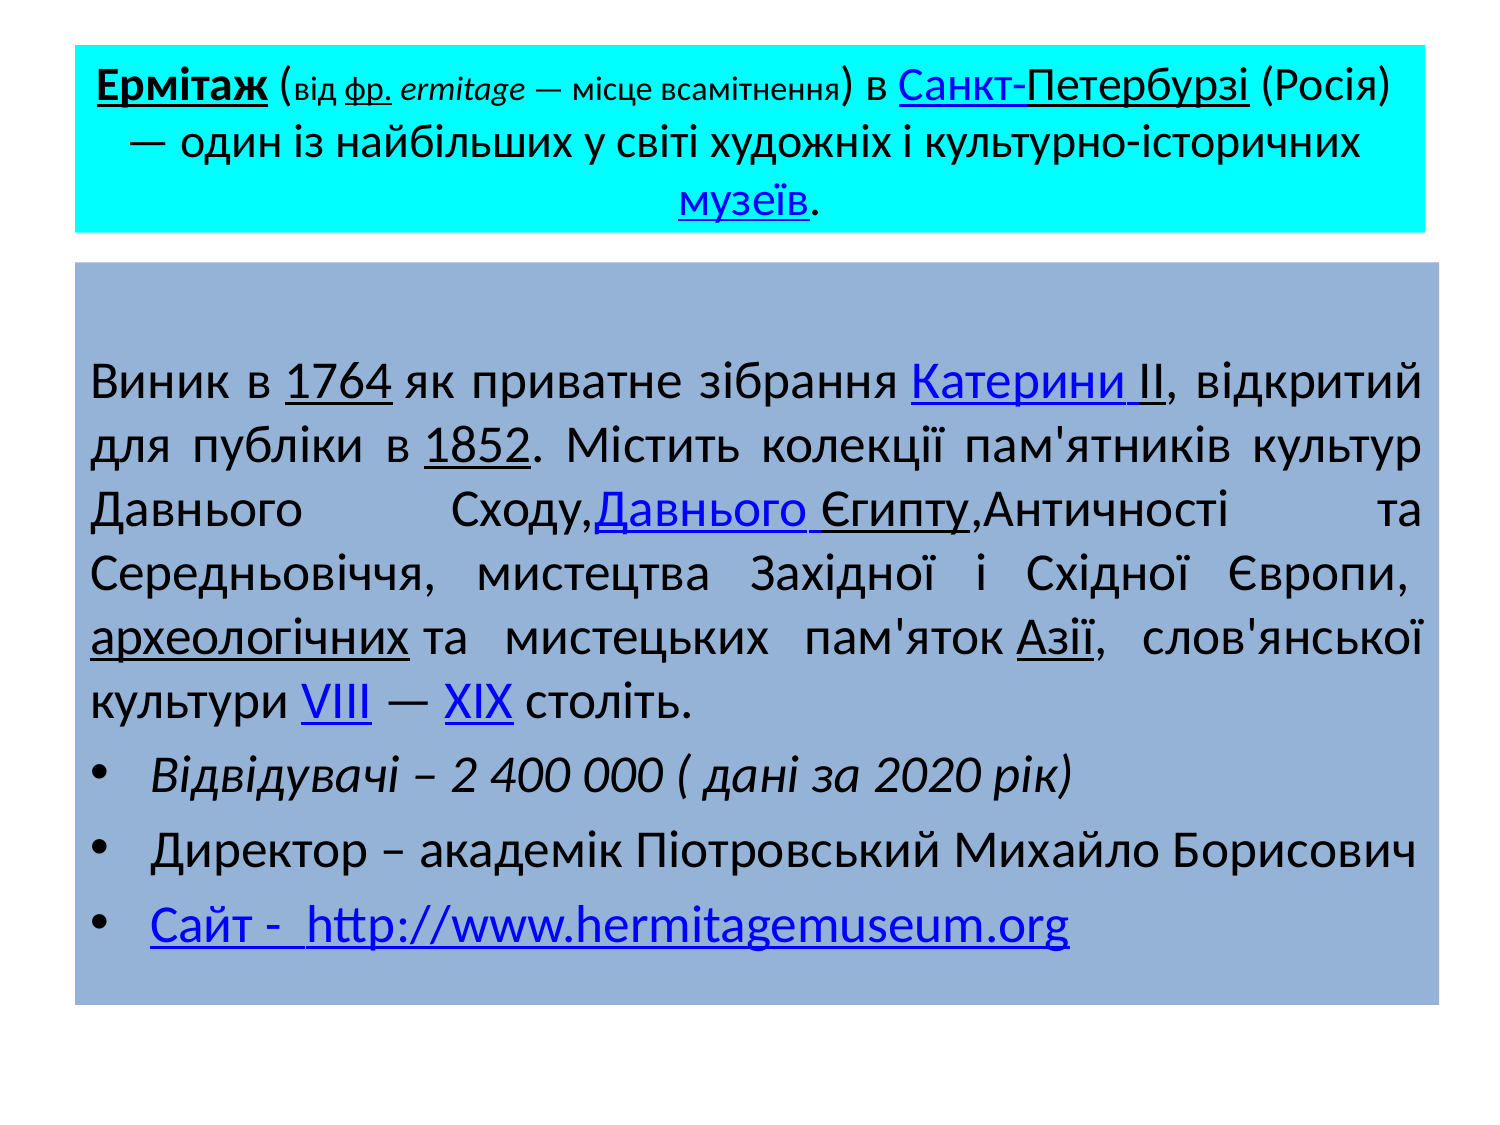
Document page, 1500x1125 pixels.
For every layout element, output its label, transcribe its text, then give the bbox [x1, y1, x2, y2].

title Ермітаж (від фр. ermitage — місце всамітнення) в Санкт-Петербурзі (Росія) — один із найбільших у світі художніх і культурно-історичних музеїв. [75, 45, 1425, 233]
list Виник в 1764 як приватне зібрання Катерини II, відкритий для публіки в 1852. Містить колекції пам'ятників культур Давнього Сходу,Давнього Єгипту,Античності та Середньовіччя, мистецтва Західної і Східної Європи, археологічних та мистецьких пам'яток Азії, слов'янської культури VIII — XIX століть. Відвідувачі – 2 400 000 ( дані за 2020 рік) Директор – академік Піотровський Михайло Борисович Сайт - http://www.hermitagemuseum.org [75, 262, 1440, 1005]
